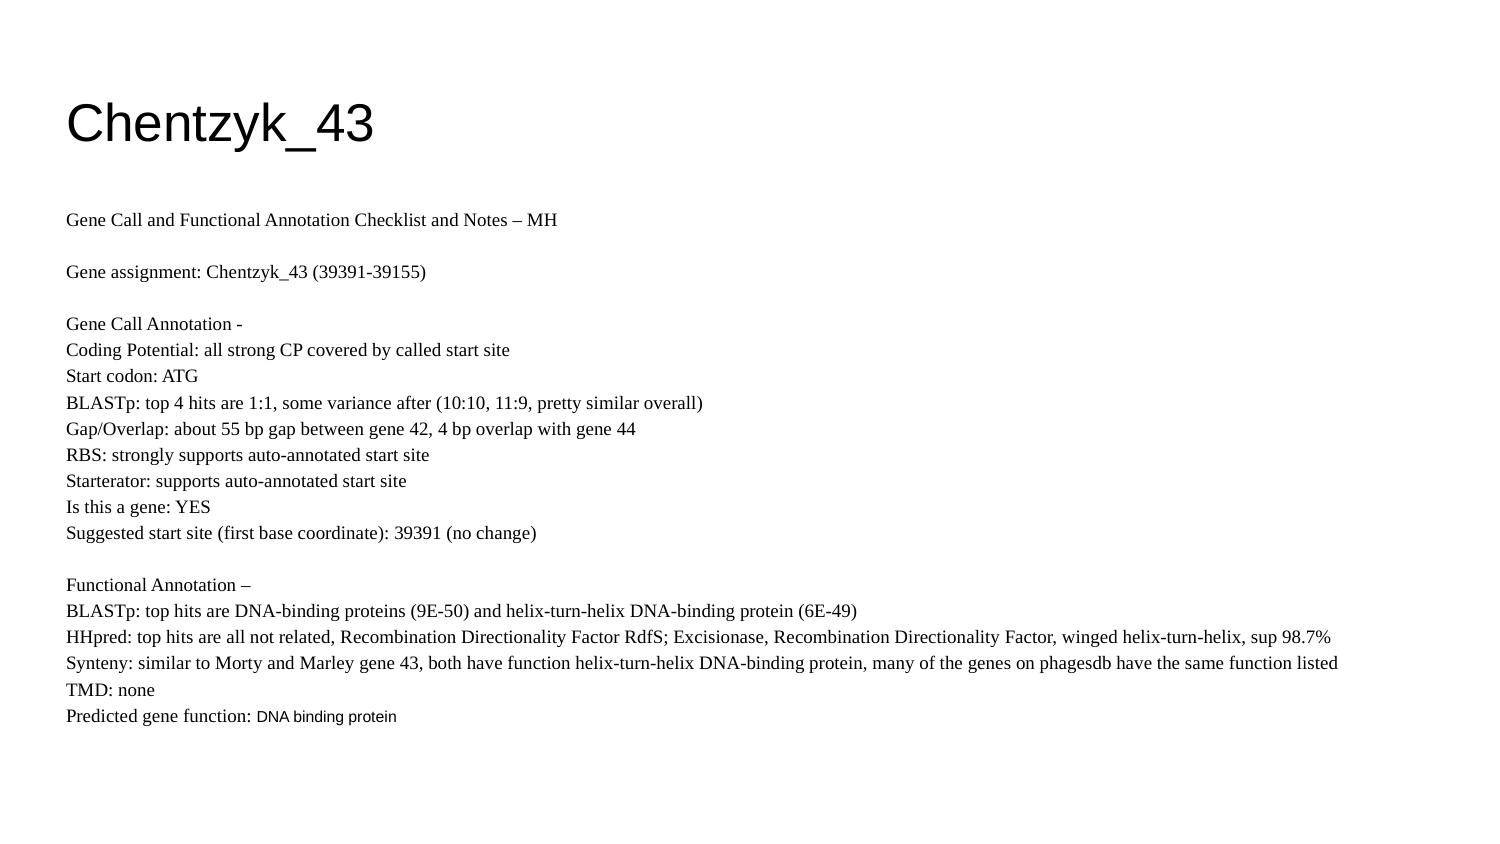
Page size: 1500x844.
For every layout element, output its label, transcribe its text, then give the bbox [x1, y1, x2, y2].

list Gene Call and Functional Annotation Checklist and Notes – MH Gene assignment: Chentzyk_43 (39391-39155) Gene Call Annotation - Coding Potential: all strong CP covered by called start site Start codon: ATG BLASTp: top 4 hits are 1:1, some variance after (10:10, 11:9, pretty similar overall) Gap/Overlap: about 55 bp gap between gene 42, 4 bp overlap with gene 44 RBS: strongly supports auto-annotated start site Starterator: supports auto-annotated start site Is this a gene: YES Suggested start site (first base coordinate): 39391 (no change) Functional Annotation – BLASTp: top hits are DNA-binding proteins (9E-50) and helix-turn-helix DNA-binding protein (6E-49) HHpred: top hits are all not related, Recombination Directionality Factor RdfS; Excisionase, Recombination Directionality Factor, winged helix-turn-helix, sup 98.7% Synteny: similar to Morty and Marley gene 43, both have function helix-turn-helix DNA-binding protein, many of the genes on phagesdb have the same function listed TMD: none Predicted gene function: DNA binding protein [51, 189, 1449, 750]
title Chentzyk_43 [51, 72, 1449, 167]
